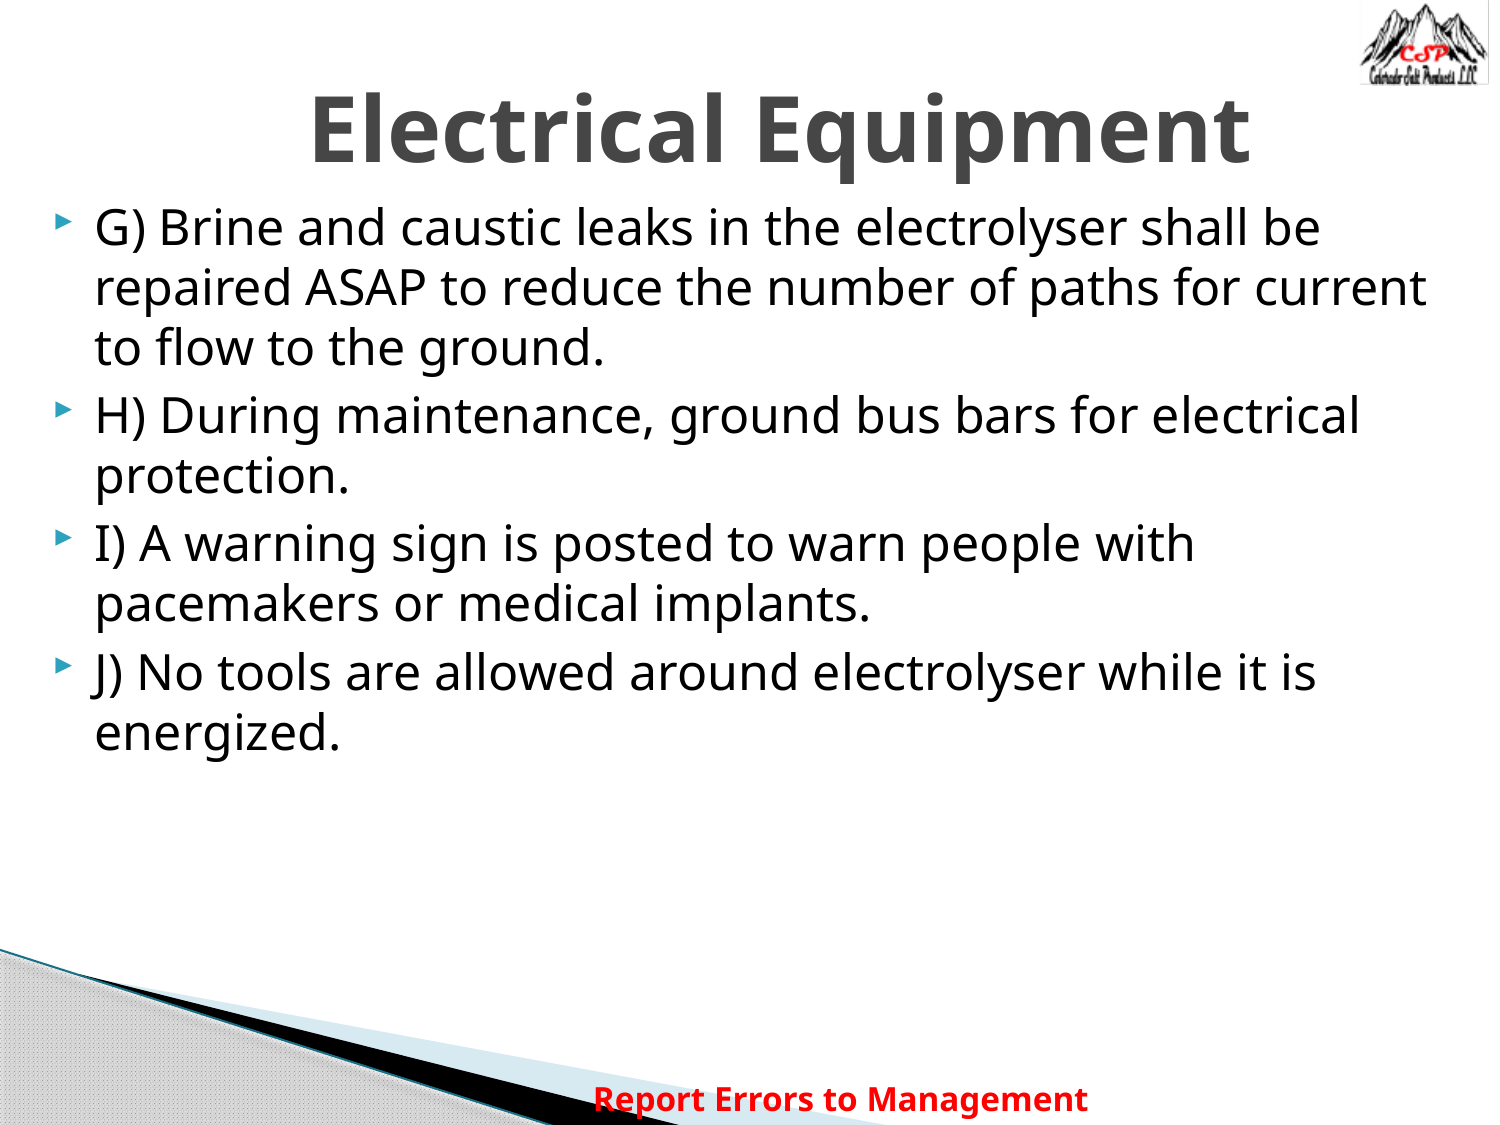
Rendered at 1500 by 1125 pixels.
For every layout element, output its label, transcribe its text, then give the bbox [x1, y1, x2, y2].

text_box Electrical Equipment [116, 63, 1445, 189]
list G) Brine and caustic leaks in the electrolyser shall be repaired ASAP to reduce the number of paths for current to flow to the ground. H) During maintenance, ground bus bars for electrical protection. I) A warning sign is posted to warn people with pacemakers or medical implants. J) No tools are allowed around electrolyser while it is energized. [19, 187, 1500, 1125]
picture [1354, 0, 1500, 86]
footer Report Errors to Management [375, 999, 1105, 1125]
